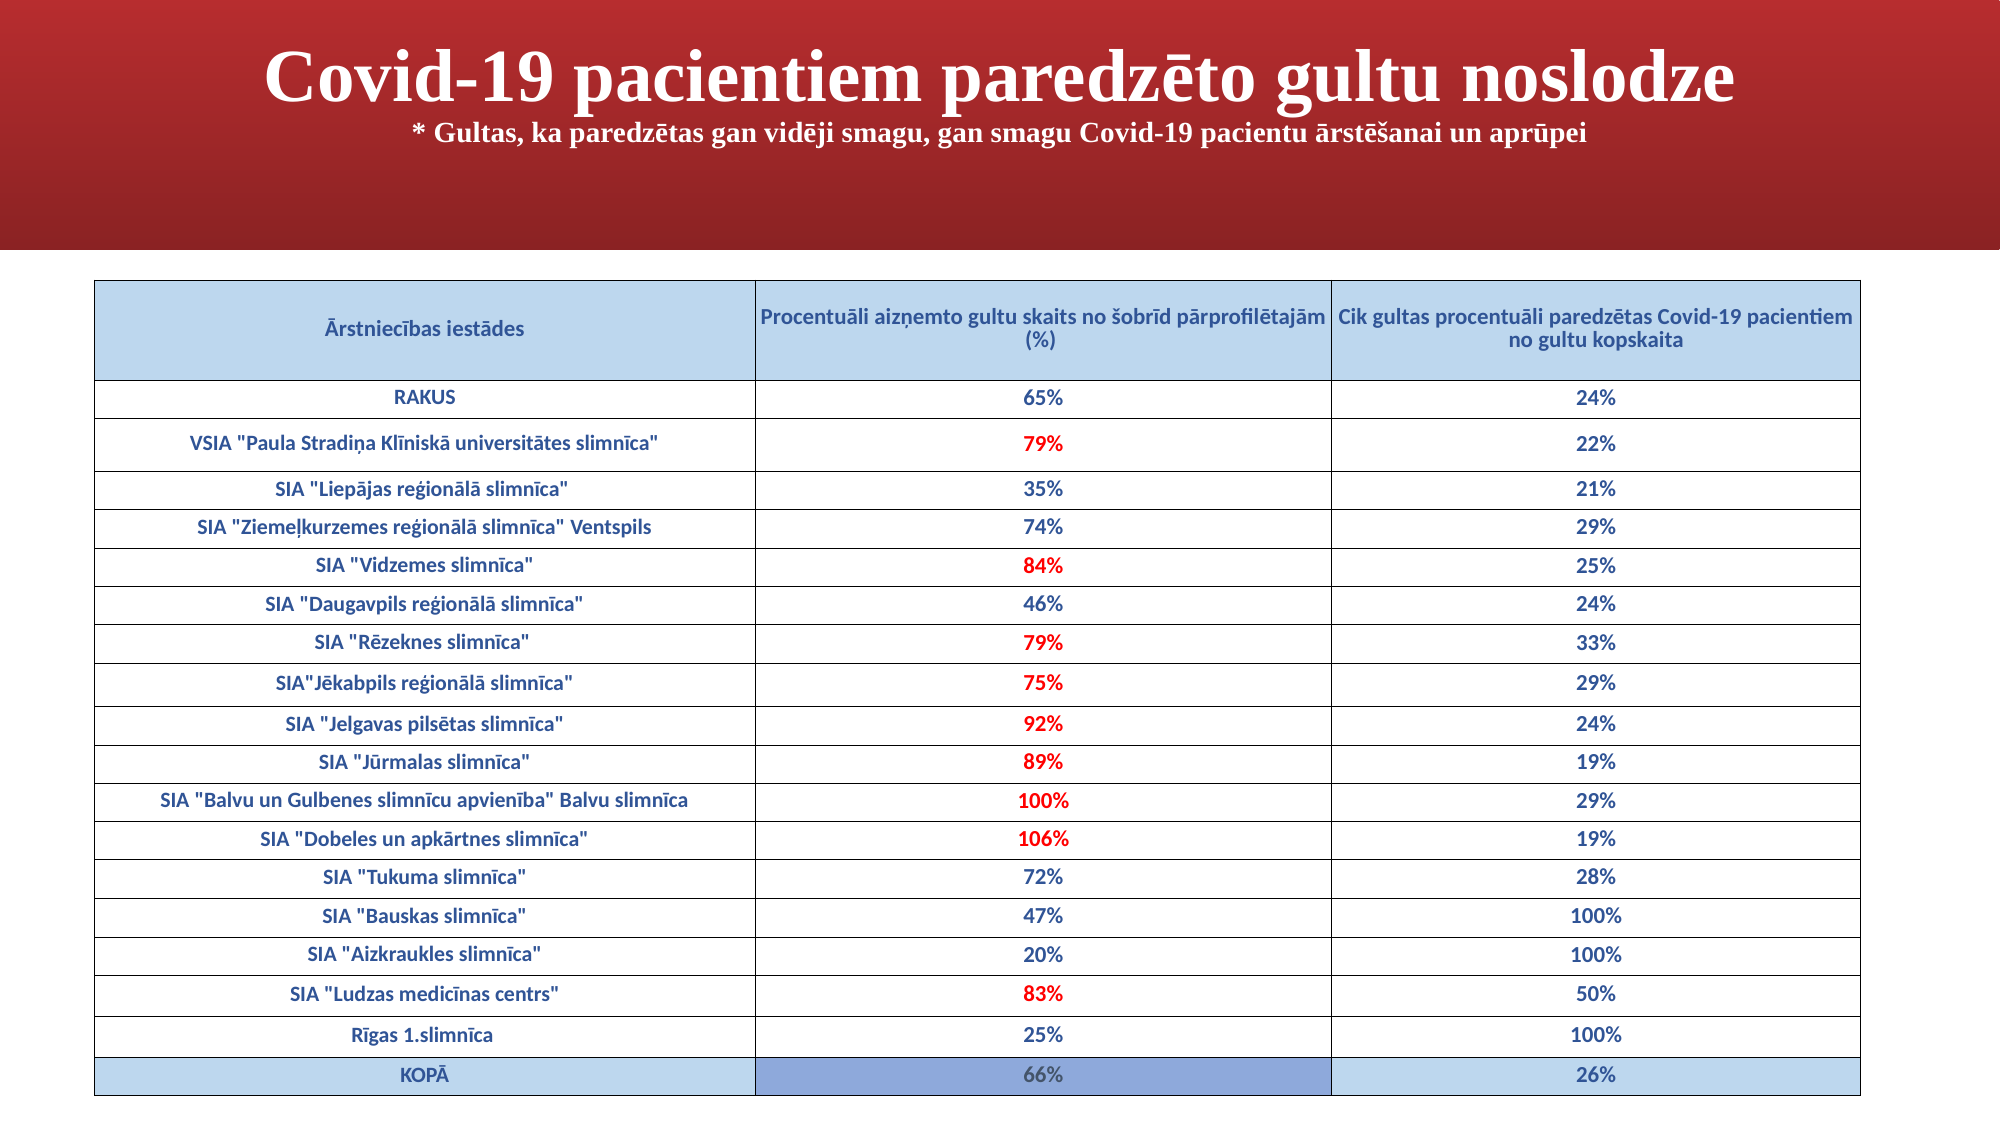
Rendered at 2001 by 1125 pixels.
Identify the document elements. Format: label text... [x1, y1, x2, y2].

table_cell SIA "Jelgavas pilsētas slimnīca" [95, 707, 755, 745]
table_cell 100% [756, 784, 1331, 821]
table_cell 79% [756, 625, 1331, 663]
table_cell 26% [1332, 1058, 1860, 1095]
table_cell 24% [1332, 381, 1860, 418]
table_cell 25% [1332, 549, 1860, 586]
table_cell SIA "Aizkraukles slimnīca" [95, 938, 755, 975]
table_cell 29% [1332, 784, 1860, 821]
table_cell 22% [1332, 419, 1860, 471]
table_cell 19% [1332, 746, 1860, 783]
table_cell 20% [756, 938, 1331, 975]
table_cell SIA "Liepājas reģionālā slimnīca" [95, 472, 755, 509]
table_cell SIA "Daugavpils reģionālā slimnīca" [95, 587, 755, 624]
table_cell 65% [756, 381, 1331, 418]
table_cell 46% [756, 587, 1331, 624]
table_cell 29% [1332, 510, 1860, 548]
table_cell SIA "Ludzas medicīnas centrs" [95, 976, 755, 1016]
table_header Ārstniecības iestādes [95, 281, 755, 380]
table_cell 66% [756, 1058, 1331, 1095]
table_cell 79% [756, 419, 1331, 471]
table_cell 100% [1332, 1017, 1860, 1057]
table_cell SIA "Bauskas slimnīca" [95, 899, 755, 937]
table_cell 47% [756, 899, 1331, 937]
table_header Procentuāli aizņemto gultu skaits no šobrīd pārprofilētajām (%) [756, 281, 1331, 380]
table_cell 25% [756, 1017, 1331, 1057]
table_cell 21% [1332, 472, 1860, 509]
table_cell SIA "Vidzemes slimnīca" [95, 549, 755, 586]
table_cell 92% [756, 707, 1331, 745]
table_cell SIA "Rēzeknes slimnīca" [95, 625, 755, 663]
table_cell VSIA "Paula Stradiņa Klīniskā universitātes slimnīca" [95, 419, 755, 471]
table_cell SIA"Jēkabpils reģionālā slimnīca" [95, 664, 755, 706]
table_cell 19% [1332, 822, 1860, 859]
table_cell 29% [1332, 664, 1860, 706]
table_cell SIA "Tukuma slimnīca" [95, 860, 755, 898]
table_cell 75% [756, 664, 1331, 706]
table_cell SIA "Dobeles un apkārtnes slimnīca" [95, 822, 755, 859]
table_header Cik gultas procentuāli paredzētas Covid-19 pacientiem no gultu kopskaita [1332, 281, 1860, 380]
table_cell 50% [1332, 976, 1860, 1016]
table_cell 28% [1332, 860, 1860, 898]
title Covid-19 pacientiem paredzēto gultu noslodze * Gultas, ka paredzētas gan vidēji smagu, gan smagu Covid-19 pacientu ārstēšanai un aprūpei [174, 0, 1825, 186]
table_cell 72% [756, 860, 1331, 898]
table_cell 33% [1332, 625, 1860, 663]
table_cell 74% [756, 510, 1331, 548]
table_cell SIA "Ziemeļkurzemes reģionālā slimnīca" Ventspils [95, 510, 755, 548]
table_cell SIA "Jūrmalas slimnīca" [95, 746, 755, 783]
table_cell 89% [756, 746, 1331, 783]
table_cell 106% [756, 822, 1331, 859]
table_cell SIA "Balvu un Gulbenes slimnīcu apvienība" Balvu slimnīca [95, 784, 755, 821]
table_cell 24% [1332, 707, 1860, 745]
table_cell 35% [756, 472, 1331, 509]
table_cell 100% [1332, 938, 1860, 975]
table_cell RAKUS [95, 381, 755, 418]
table_cell 84% [756, 549, 1331, 586]
table_cell 24% [1332, 587, 1860, 624]
table_cell Rīgas 1.slimnīca [95, 1017, 755, 1057]
table_cell 83% [756, 976, 1331, 1016]
table_cell 100% [1332, 899, 1860, 937]
table_cell KOPĀ [95, 1058, 755, 1095]
